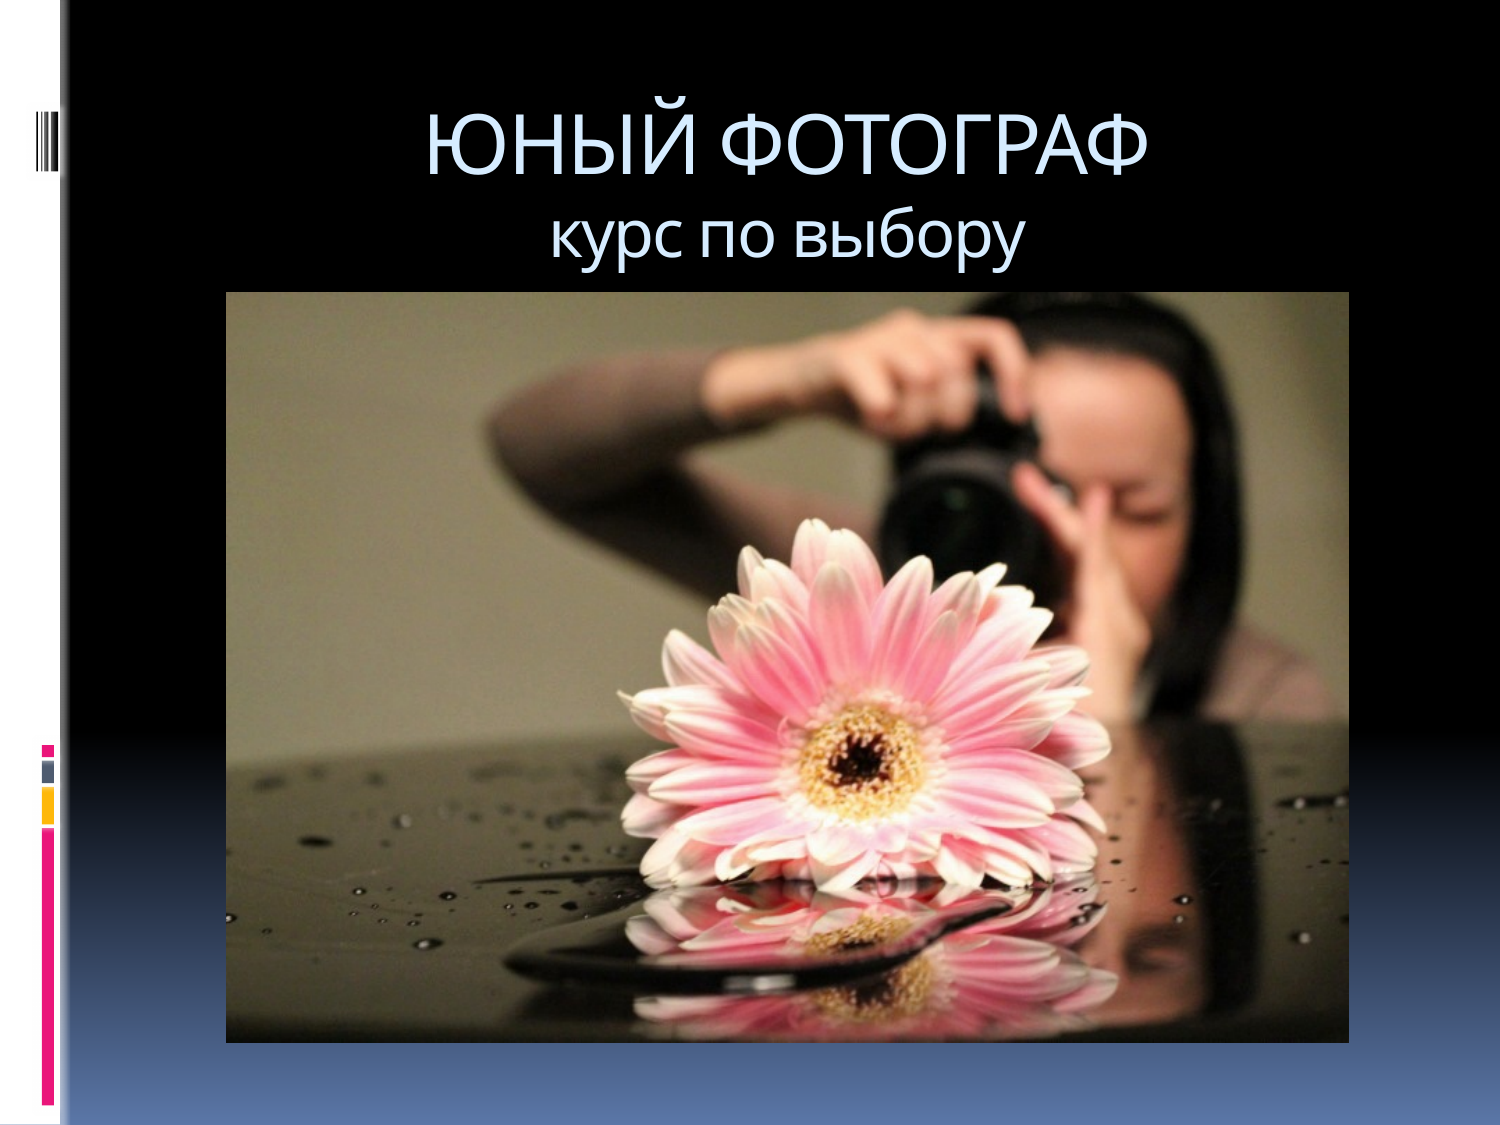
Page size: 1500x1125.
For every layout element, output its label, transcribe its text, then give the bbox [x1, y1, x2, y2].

title ЮНЫЙ ФОТОГРАФ курс по выбору [150, 83, 1425, 234]
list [225, 292, 1350, 1044]
